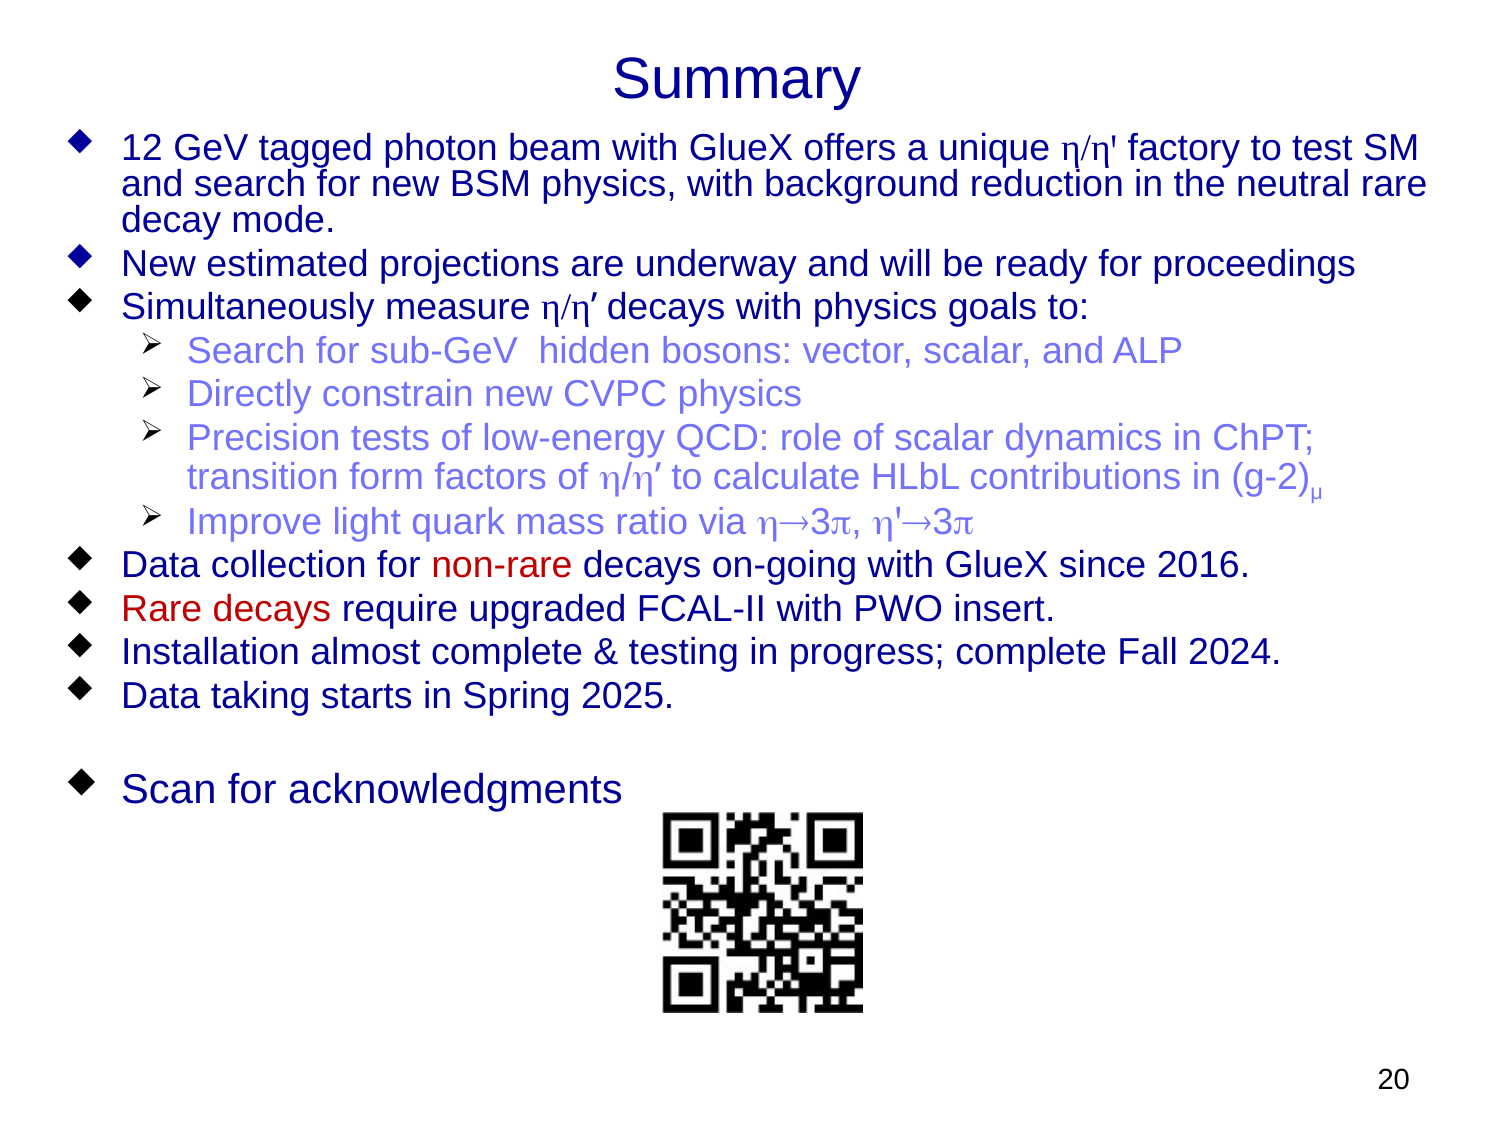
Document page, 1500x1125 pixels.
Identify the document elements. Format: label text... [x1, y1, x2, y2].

slide_number 20 [1074, 1024, 1426, 1103]
picture [662, 812, 863, 1013]
list 12 GeV tagged photon beam with GlueX offers a unique η/ηꞌ factory to test SM and search for new BSM physics, with background reduction in the neutral rare decay mode. New estimated projections are underway and will be ready for proceedings Simultaneously measure η/η’ decays with physics goals to: Search for sub-GeV hidden bosons: vector, scalar, and ALP Directly constrain new CVPC physics Precision tests of low-energy QCD: role of scalar dynamics in ChPT; transition form factors of /’ to calculate HLbL contributions in (g-2)μ Improve light quark mass ratio via 3, ꞌ3 Data collection for non-rare decays on-going with GlueX since 2016. Rare decays require upgraded FCAL-II with PWO insert. Installation almost complete & testing in progress; complete Fall 2024. Data taking starts in Spring 2025. Scan for acknowledgments [49, 124, 1451, 1025]
title Summary [74, 37, 1401, 113]
